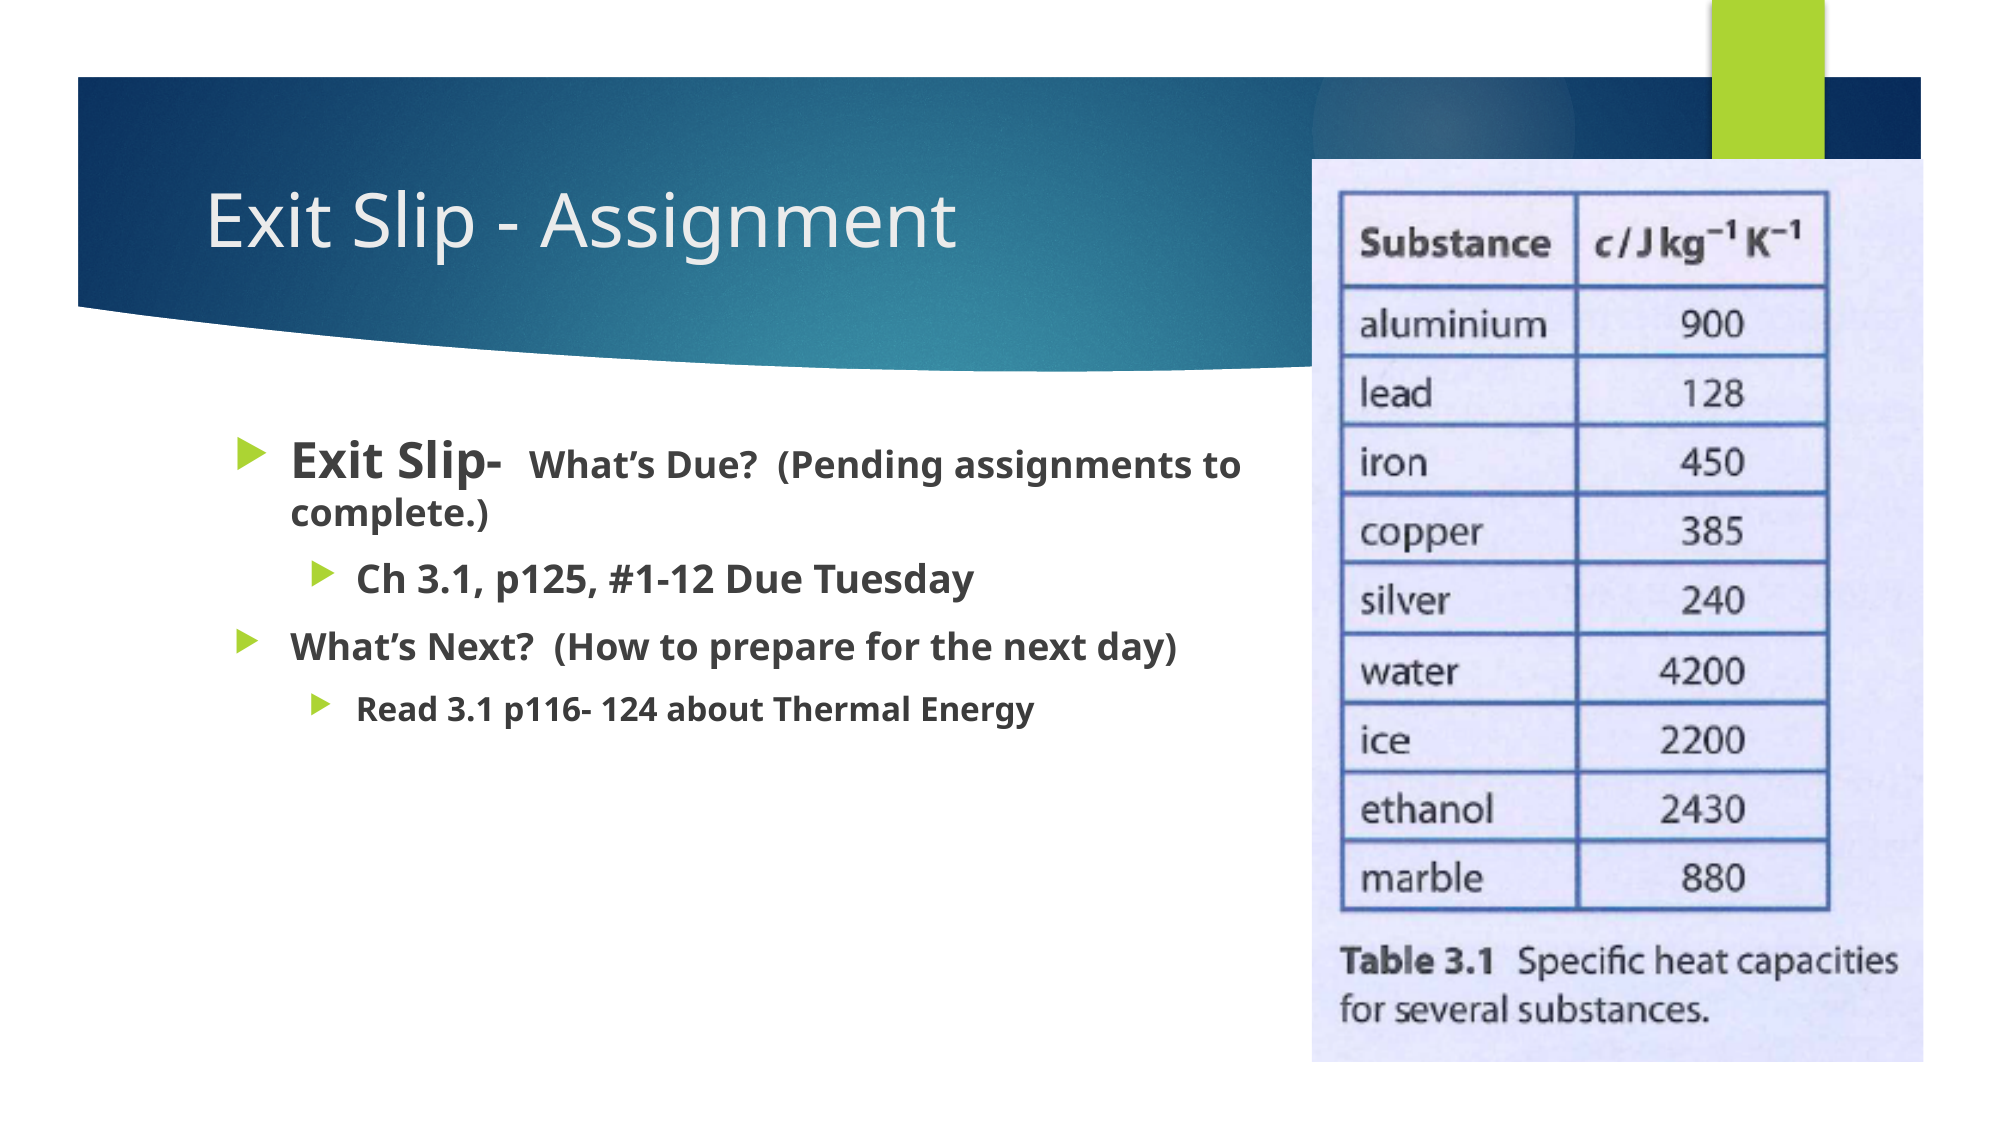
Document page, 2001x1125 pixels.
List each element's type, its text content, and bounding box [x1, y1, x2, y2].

picture [1311, 159, 1924, 1062]
list Exit Slip- What’s Due? (Pending assignments to complete.) Ch 3.1, p125, #1-12 Due Tuesday What’s Next? (How to prepare for the next day) Read 3.1 p116- 124 about Thermal Energy [219, 421, 1280, 982]
title Exit Slip - Assignment [189, 159, 1309, 276]
